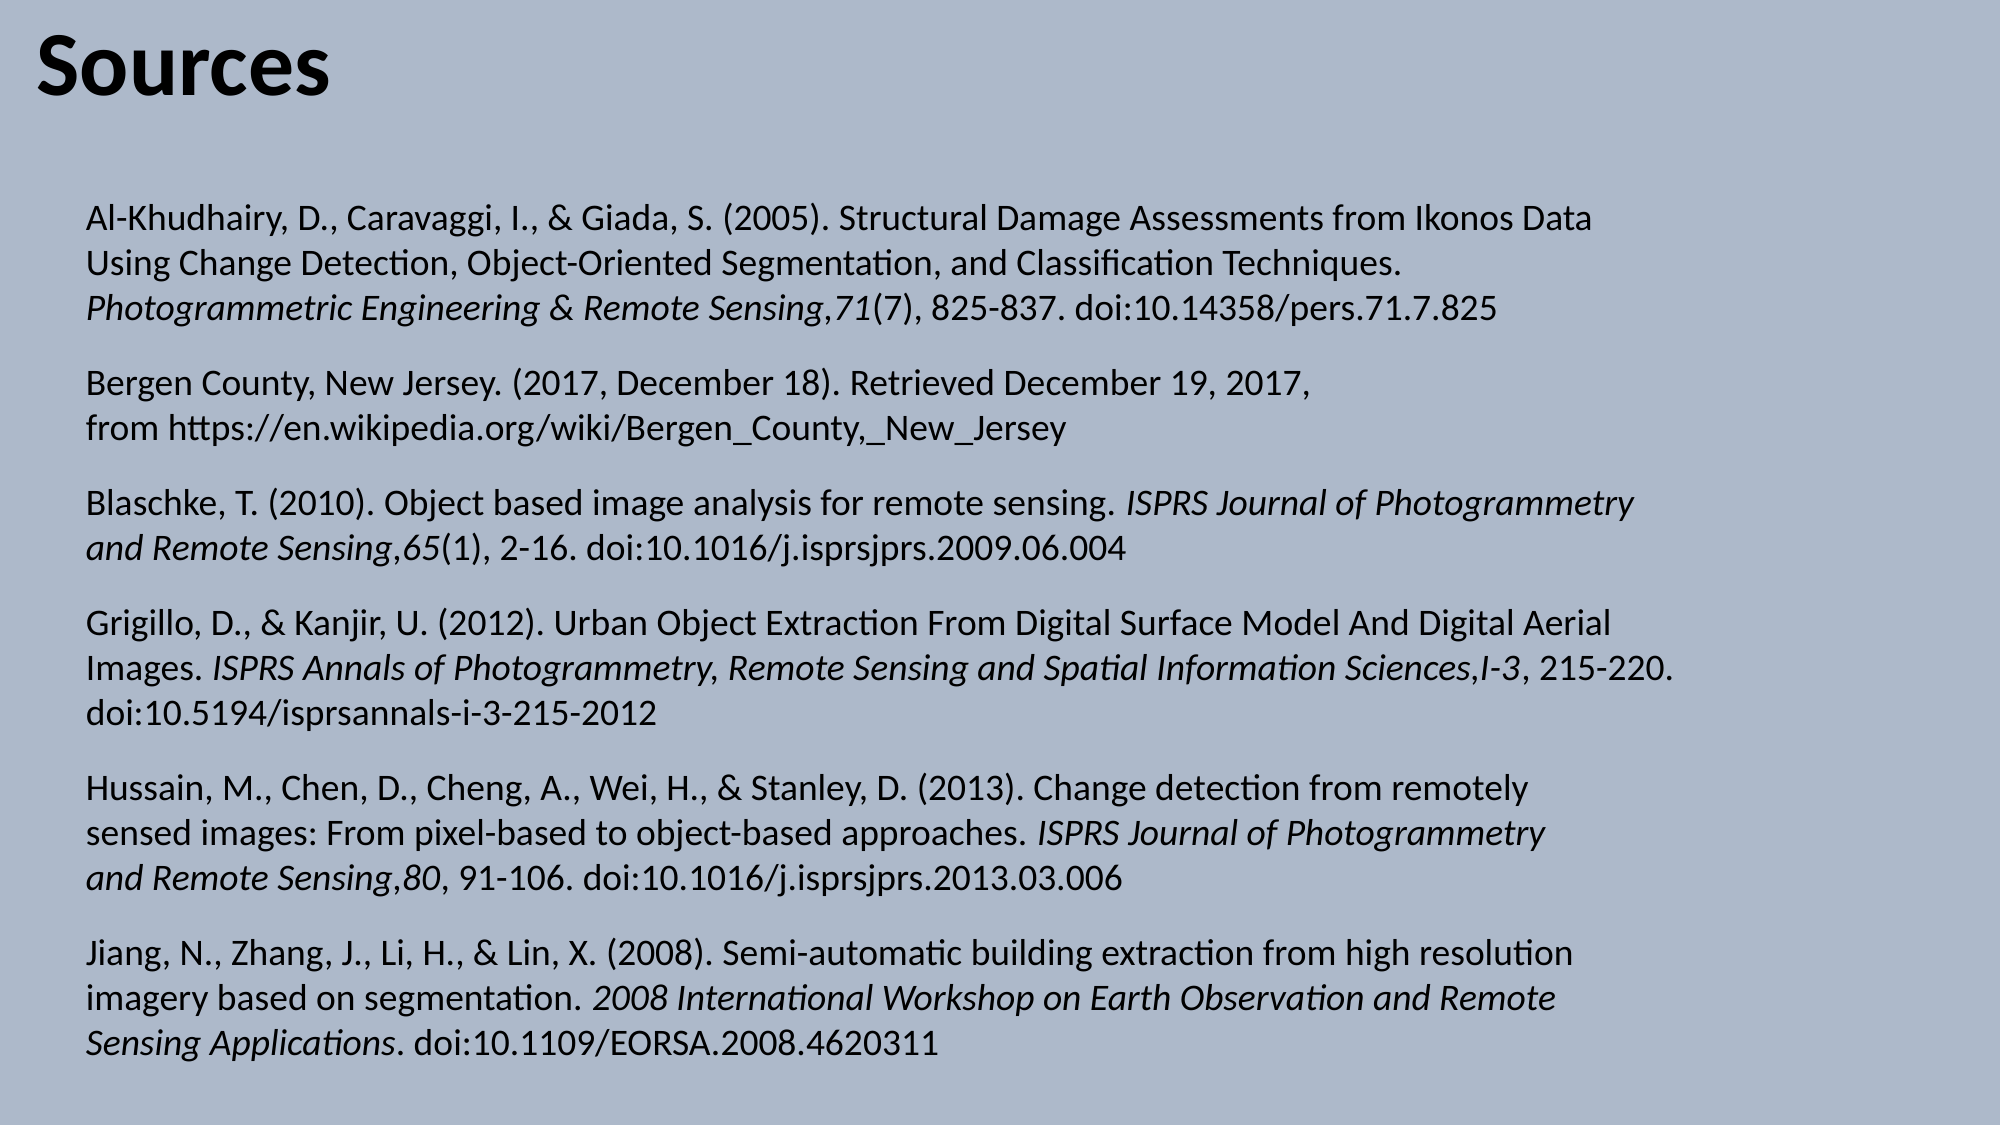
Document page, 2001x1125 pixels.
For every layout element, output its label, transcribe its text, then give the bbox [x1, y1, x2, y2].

title Sources [21, 0, 1747, 175]
text_box Al-Khudhairy, D., Caravaggi, I., & Giada, S. (2005). Structural Damage Assessments from Ikonos Data Using Change Detection, Object-Oriented Segmentation, and Classification Techniques. Photogrammetric Engineering & Remote Sensing,71(7), 825-837. doi:10.14358/pers.71.7.825 Bergen County, New Jersey. (2017, December 18). Retrieved December 19, 2017, from https://en.wikipedia.org/wiki/Bergen_County,_New_Jersey Blaschke, T. (2010). Object based image analysis for remote sensing. ISPRS Journal of Photogrammetry and Remote Sensing,65(1), 2-16. doi:10.1016/j.isprsjprs.2009.06.004 Grigillo, D., & Kanjir, U. (2012). Urban Object Extraction From Digital Surface Model And Digital Aerial Images. ISPRS Annals of Photogrammetry, Remote Sensing and Spatial Information Sciences,I-3, 215-220. doi:10.5194/isprsannals-i-3-215-2012 Hussain, M., Chen, D., Cheng, A., Wei, H., & Stanley, D. (2013). Change detection from remotely sensed images: From pixel-based to object-based approaches. ISPRS Journal of Photogrammetry and Remote Sensing,80, 91-106. doi:10.1016/j.isprsjprs.2013.03.006 Jiang, N., Zhang, J., Li, H., & Lin, X. (2008). Semi-automatic building extraction from high resolution imagery based on segmentation. 2008 International Workshop on Earth Observation and Remote Sensing Applications. doi:10.1109/EORSA.2008.4620311 [71, 185, 1698, 1101]
